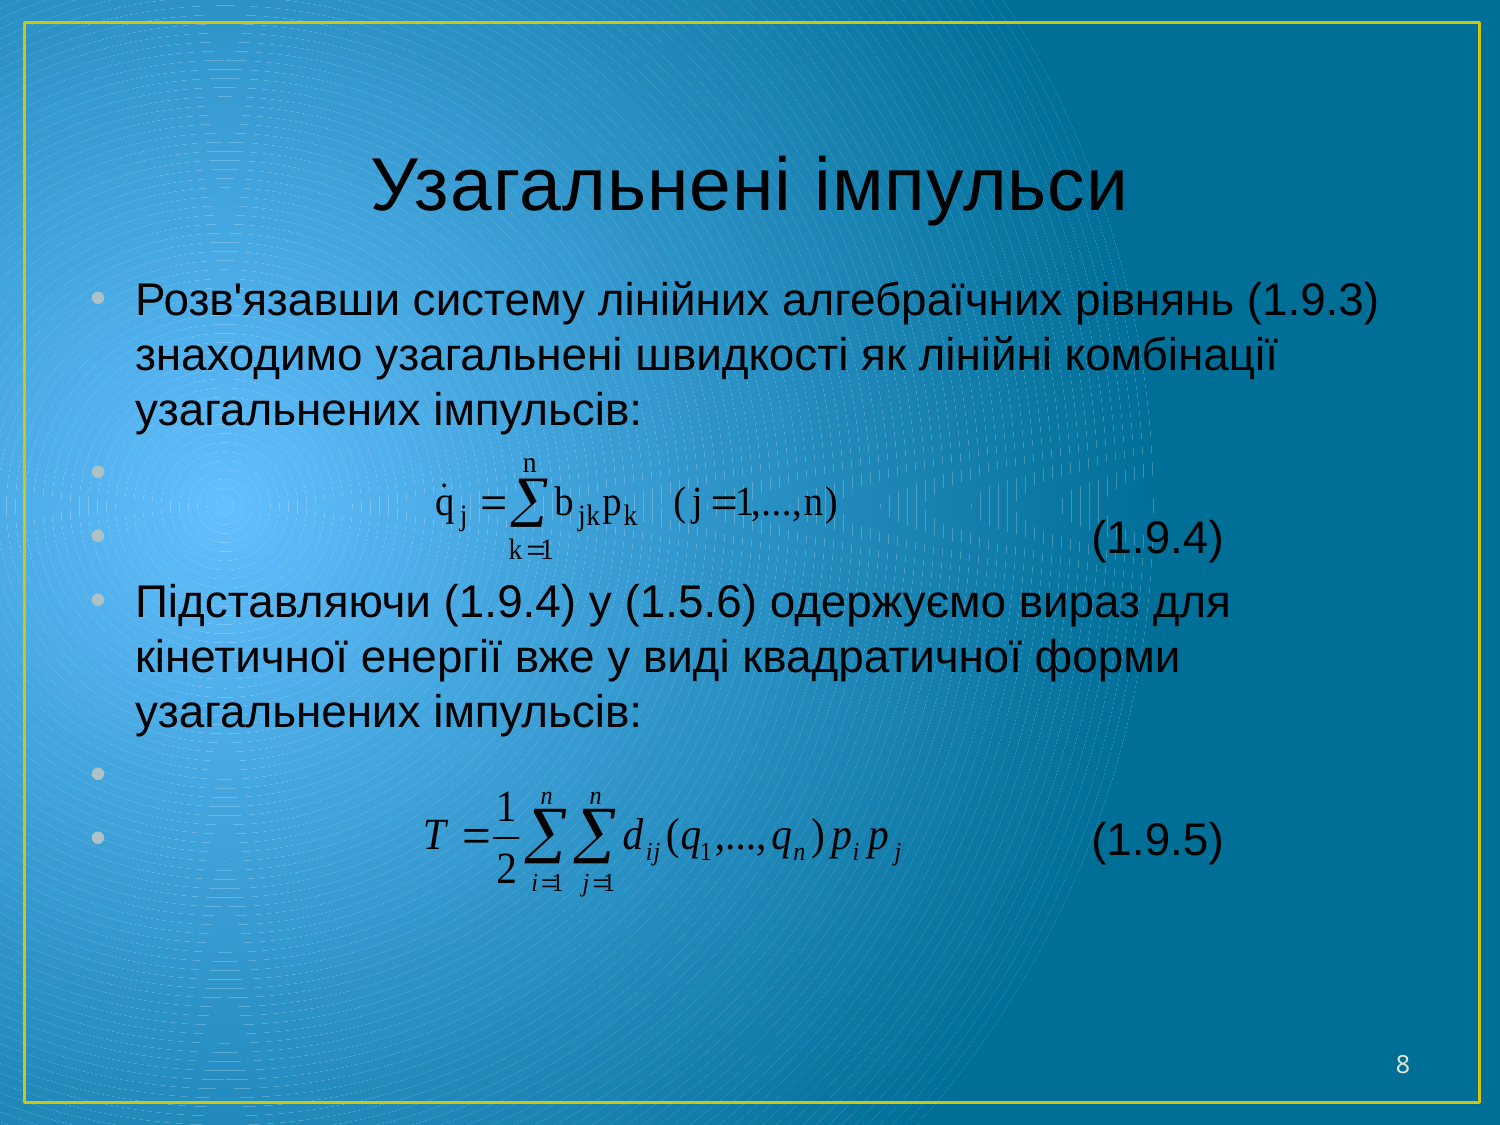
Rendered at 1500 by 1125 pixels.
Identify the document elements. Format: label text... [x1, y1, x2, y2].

title Узагальнені імпульси [75, 45, 1425, 233]
slide_number 8 [1074, 1035, 1425, 1096]
list Розв'язавши систему лінійних алгебраїчних рівнянь (1.9.3) знаходимо узагальнені швидкості як лінійні комбінації узагальнених імпульсів: (1.9.4) Підставляючи (1.9.4) у (1.5.6) одержуємо вираз для кінетичної енергії вже у виді квадратичної форми узагальнених імпульсів: (1.9.5) [75, 262, 1425, 1005]
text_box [430, 444, 845, 566]
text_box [418, 774, 916, 906]
